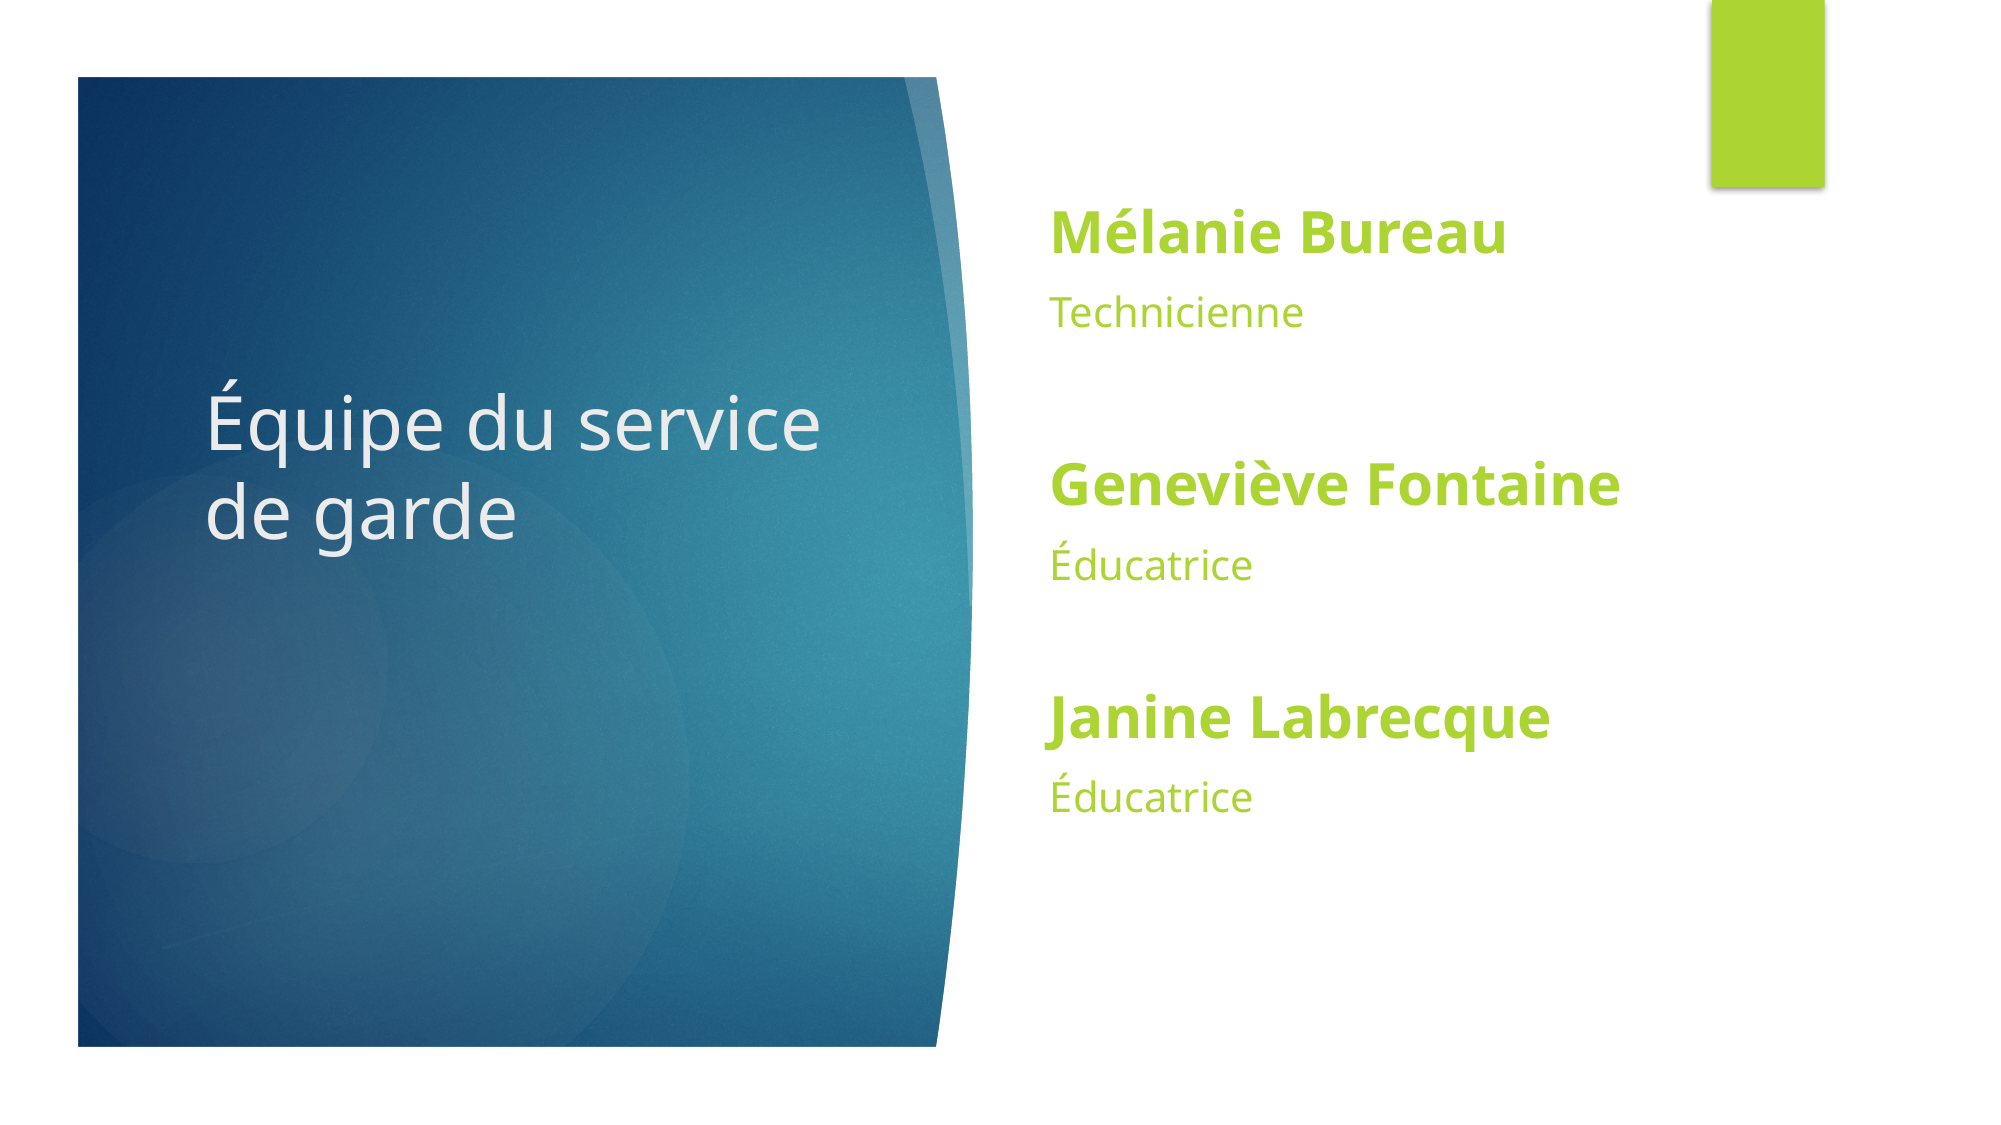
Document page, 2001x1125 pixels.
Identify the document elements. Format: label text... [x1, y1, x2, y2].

list Mélanie Bureau Technicienne Geneviève Fontaine Éducatrice Janine Labrecque Éducatrice [1034, 187, 1668, 839]
title Équipe du service de garde [189, 277, 926, 563]
